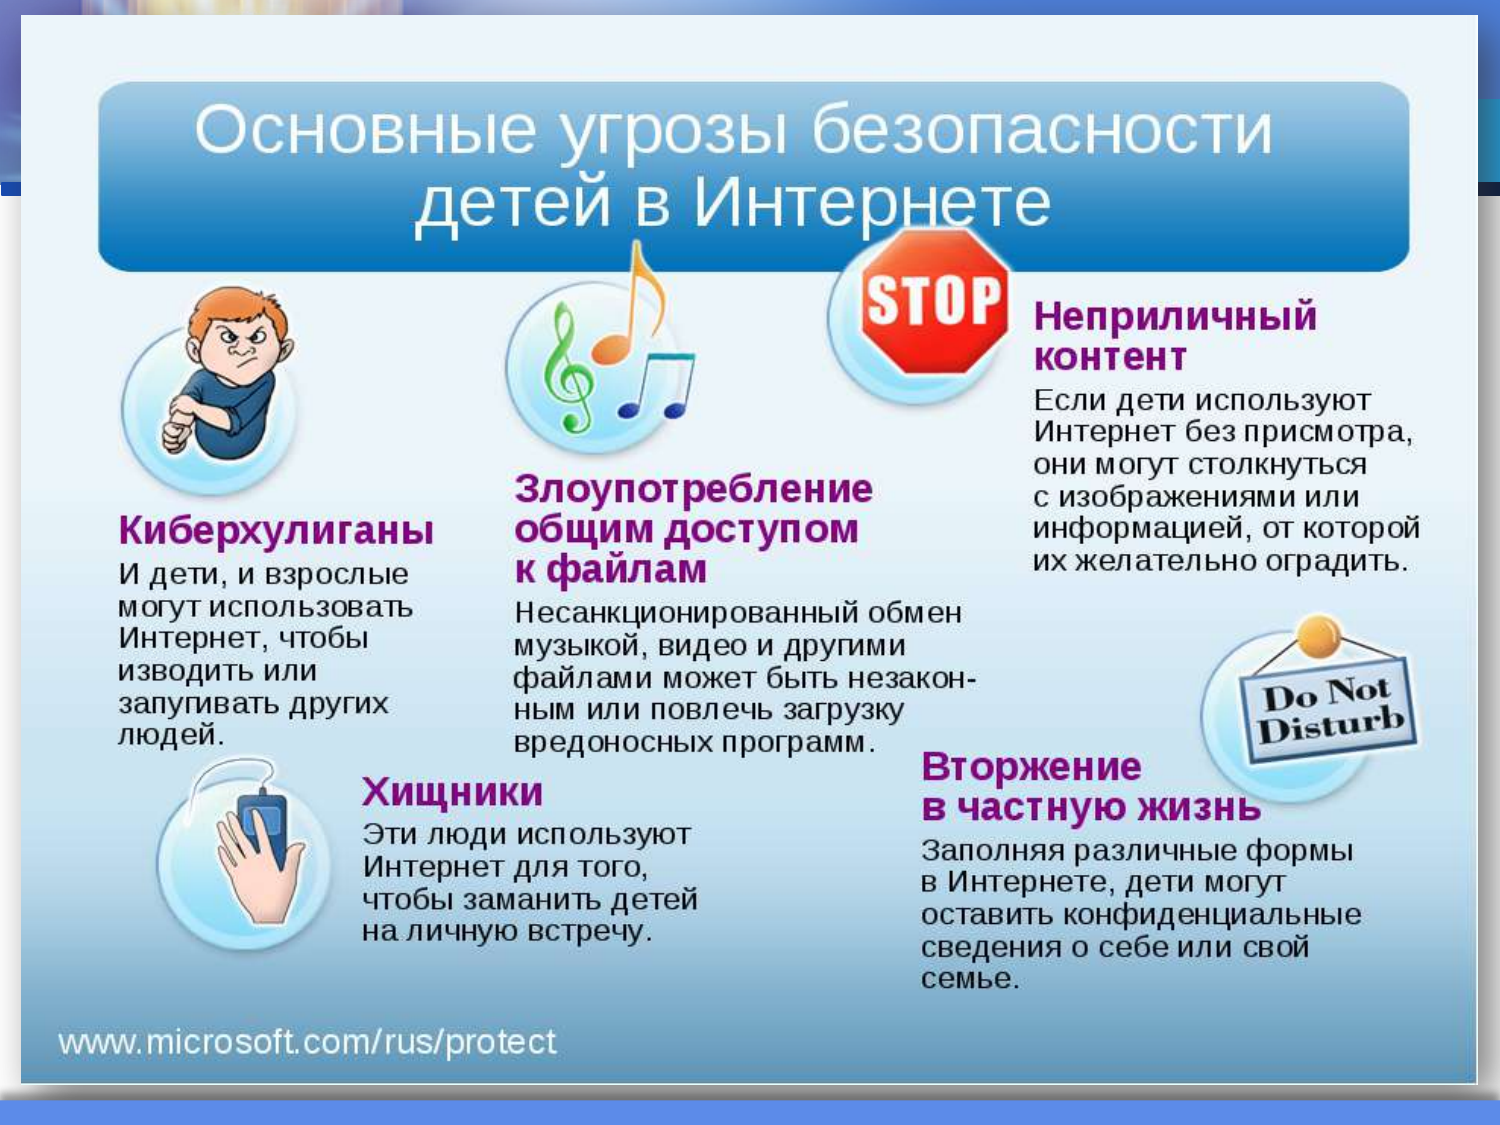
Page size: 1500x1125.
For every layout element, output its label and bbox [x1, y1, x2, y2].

picture [0, 0, 1500, 1085]
text_box [0, 1098, 1500, 1125]
